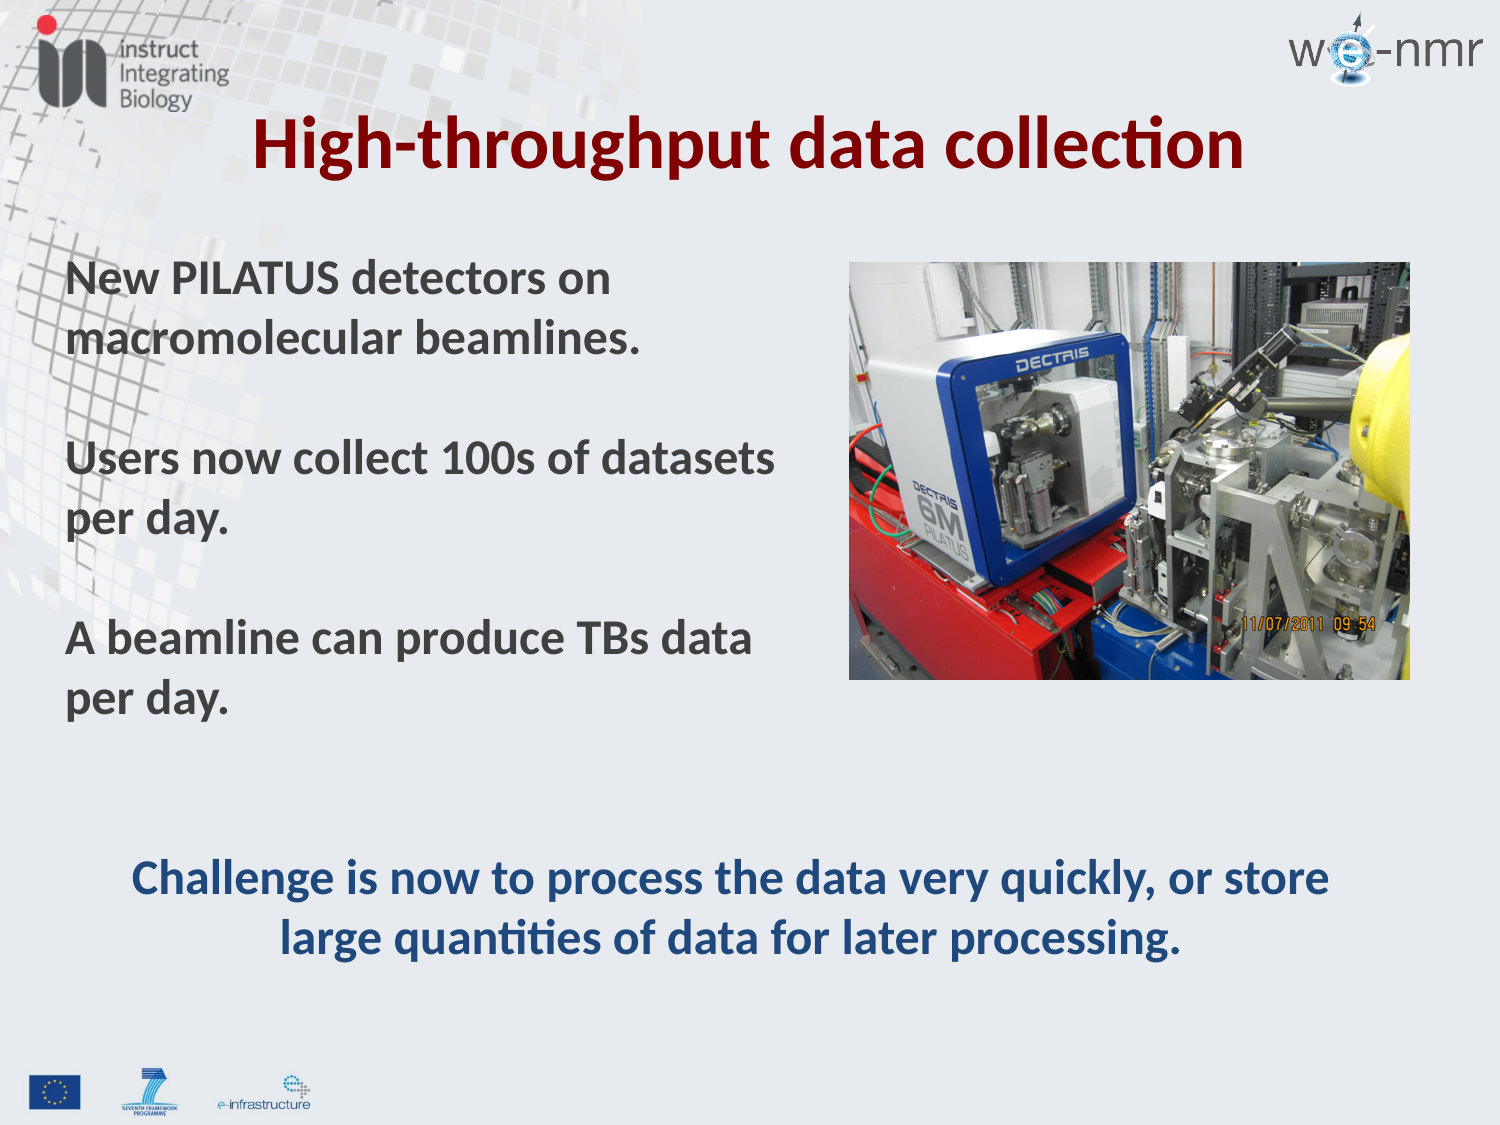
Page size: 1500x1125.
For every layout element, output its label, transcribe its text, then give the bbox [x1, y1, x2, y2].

picture [1287, 0, 1486, 89]
text_box New PILATUS detectors on macromolecular beamlines. Users now collect 100s of datasets per day. A beamline can produce TBs data per day. [50, 237, 825, 733]
title High-throughput data collection [75, 45, 1425, 233]
picture [37, 15, 229, 112]
picture [849, 262, 1410, 681]
text_box Challenge is now to process the data very quickly, or store large quantities of data for later processing. [62, 837, 1400, 973]
